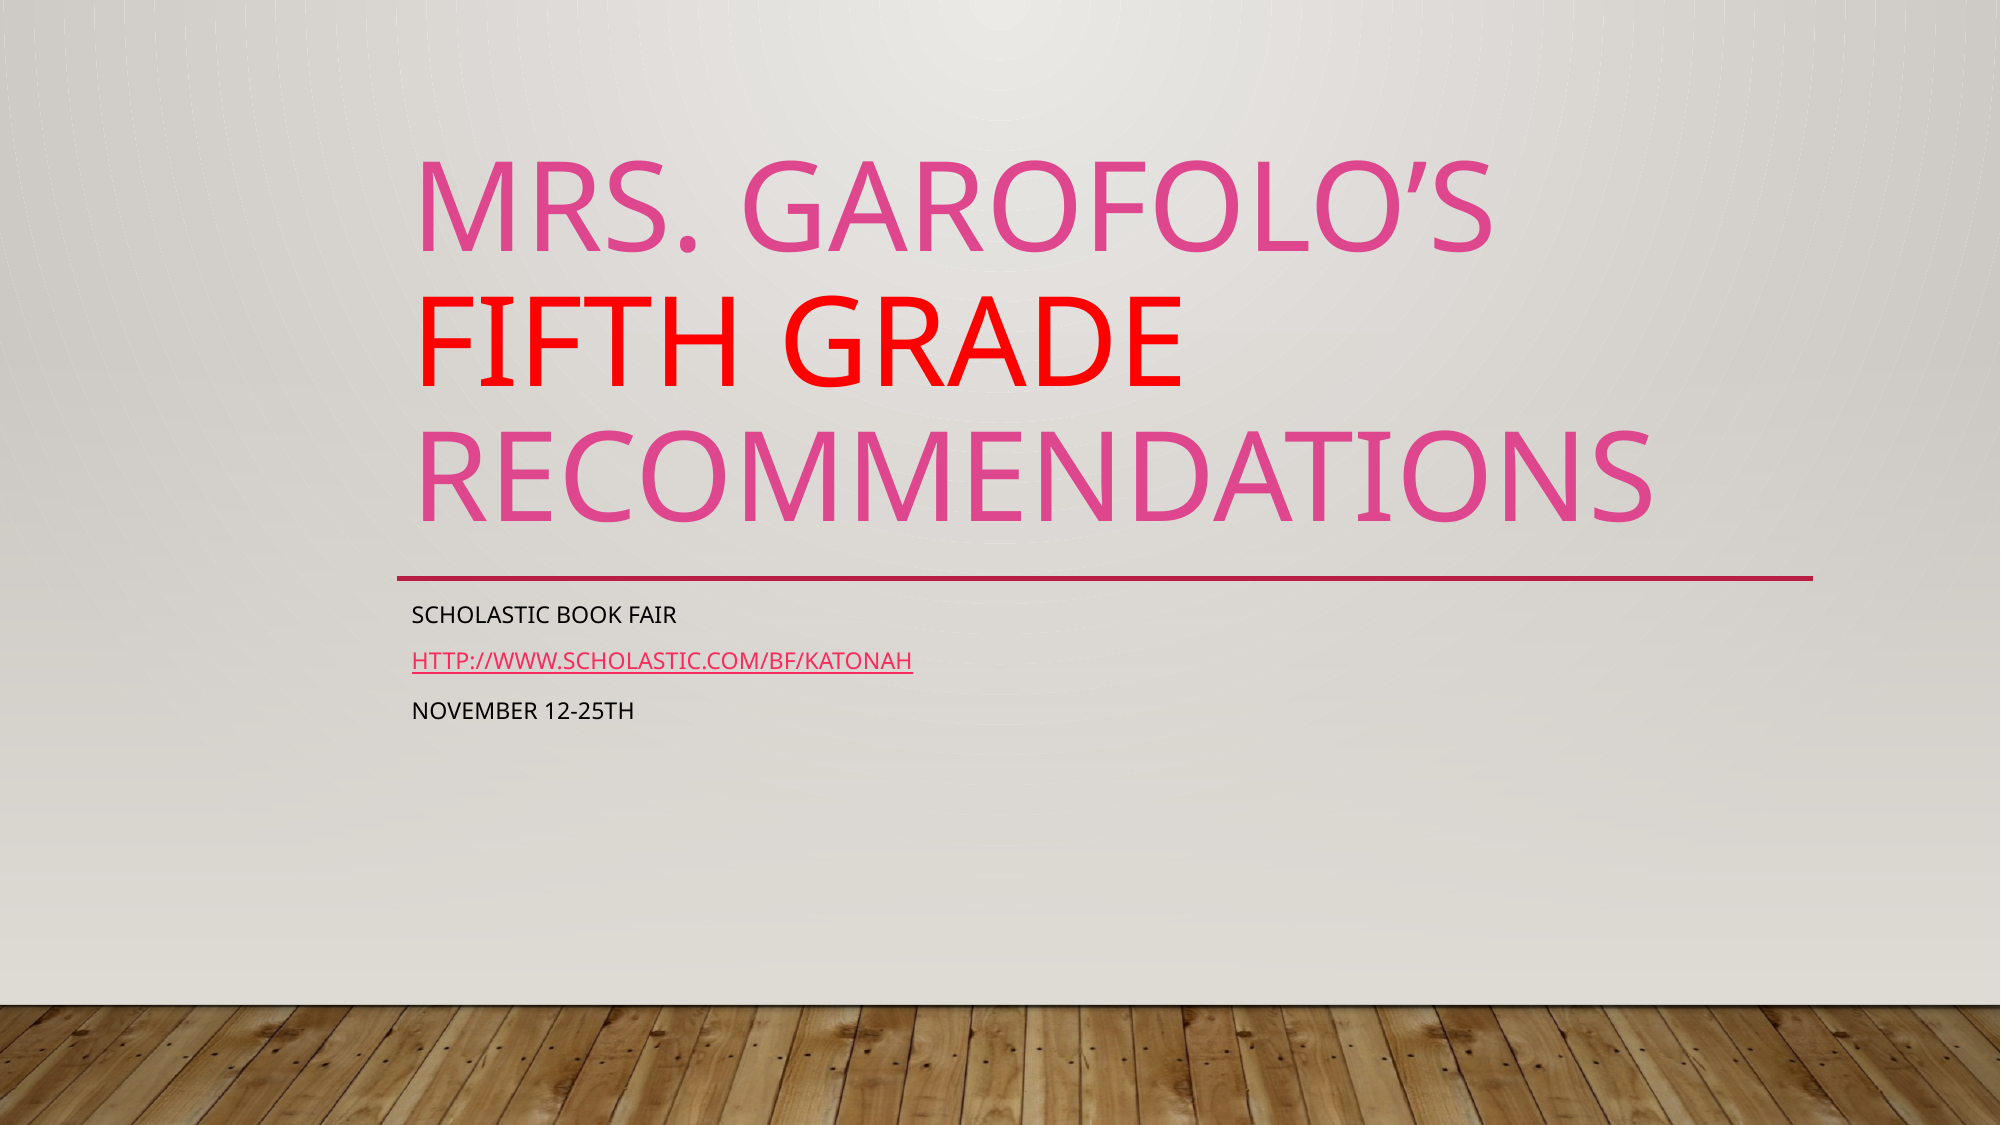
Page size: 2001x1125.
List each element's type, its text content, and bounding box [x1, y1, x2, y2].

picture [0, 1005, 2000, 1125]
title Mrs. Garofolo’s FIFTH GRADE RECOMMENDATIONS [396, 131, 1814, 549]
subtitle Scholastic Book Fair http://www.scholastic.com/bf/katonah November 12-25th [396, 579, 1814, 740]
